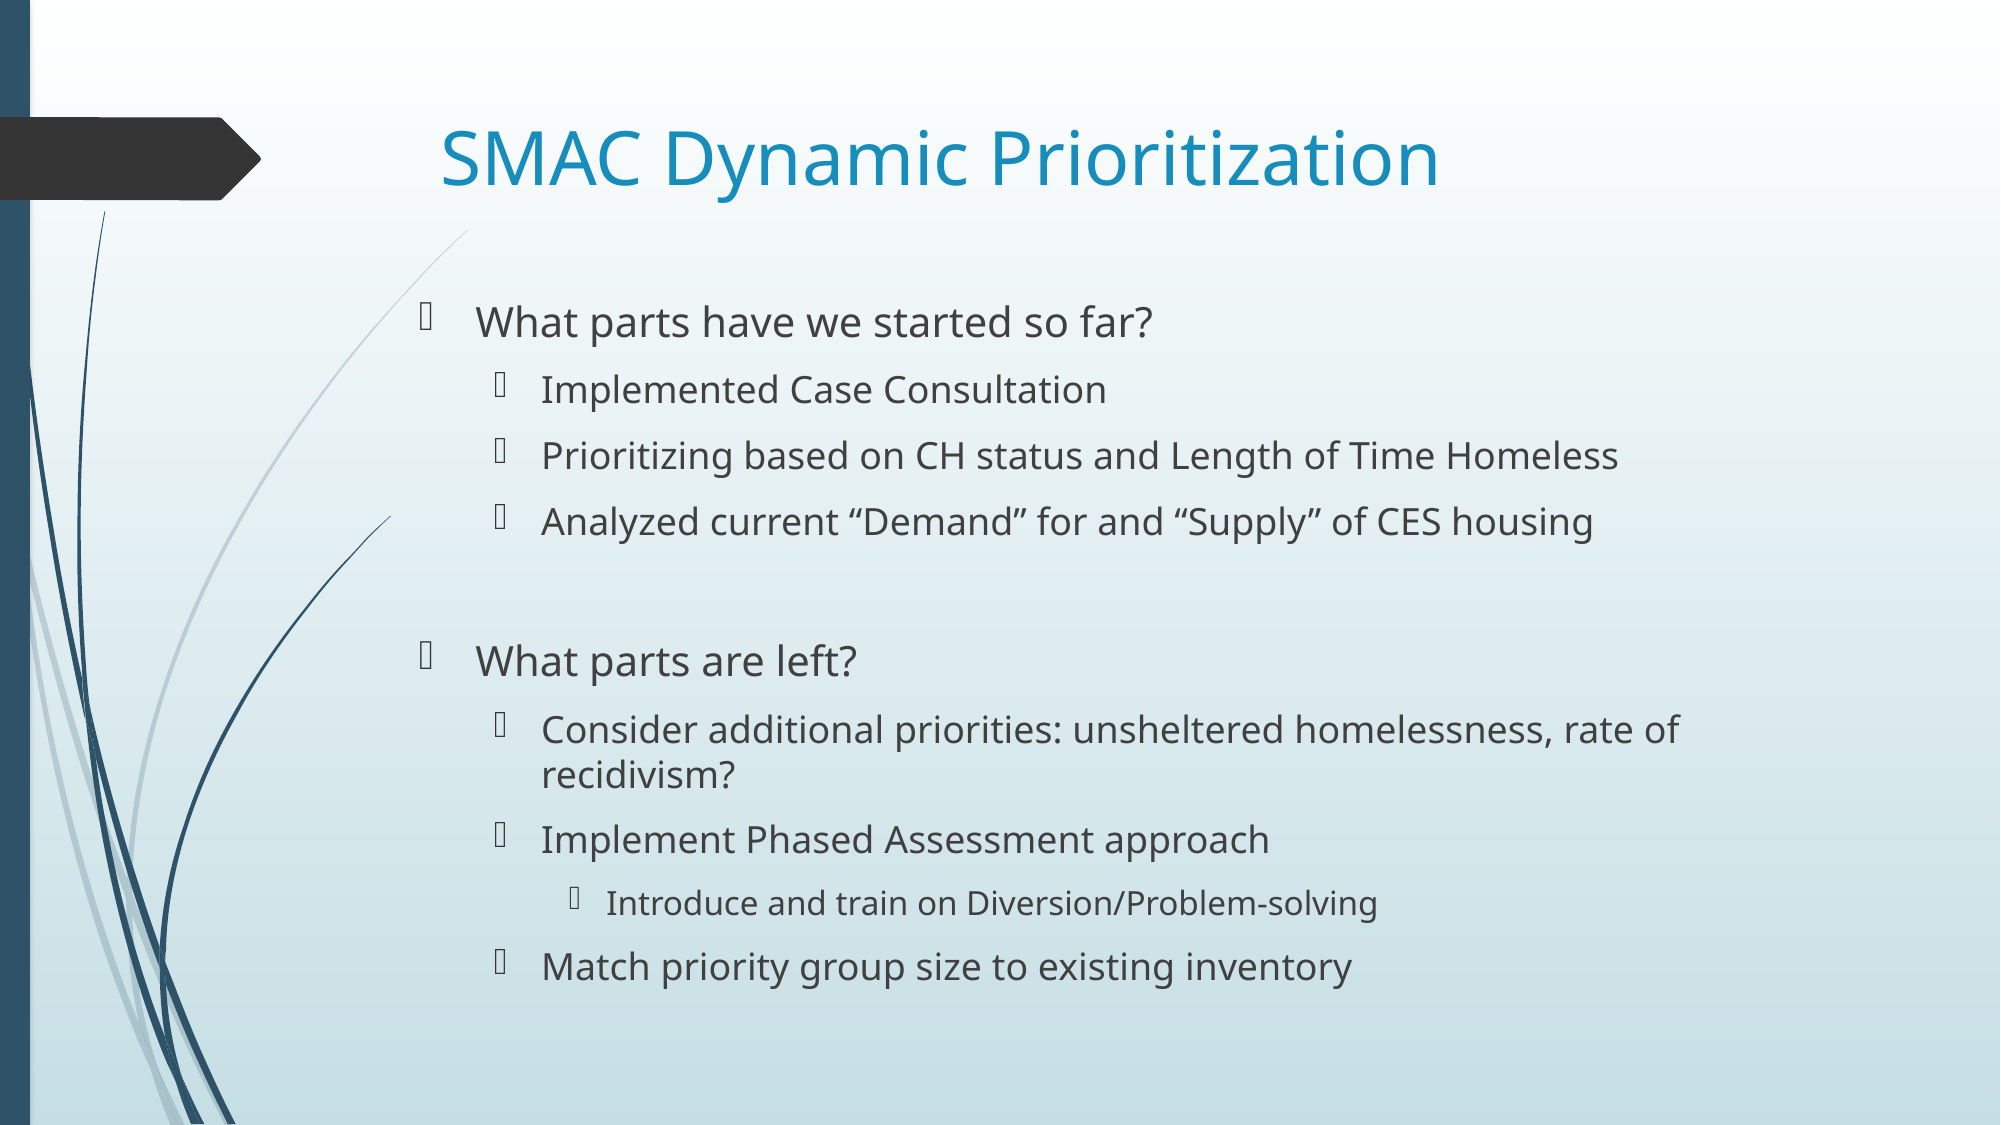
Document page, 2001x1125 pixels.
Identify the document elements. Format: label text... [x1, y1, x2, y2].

list What parts have we started so far? Implemented Case Consultation Prioritizing based on CH status and Length of Time Homeless Analyzed current “Demand” for and “Supply” of CES housing What parts are left? Consider additional priorities: unsheltered homelessness, rate of recidivism? Implement Phased Assessment approach Introduce and train on Diversion/Problem-solving Match priority group size to existing inventory [404, 287, 1888, 1107]
title SMAC Dynamic Prioritization [425, 102, 1888, 287]
